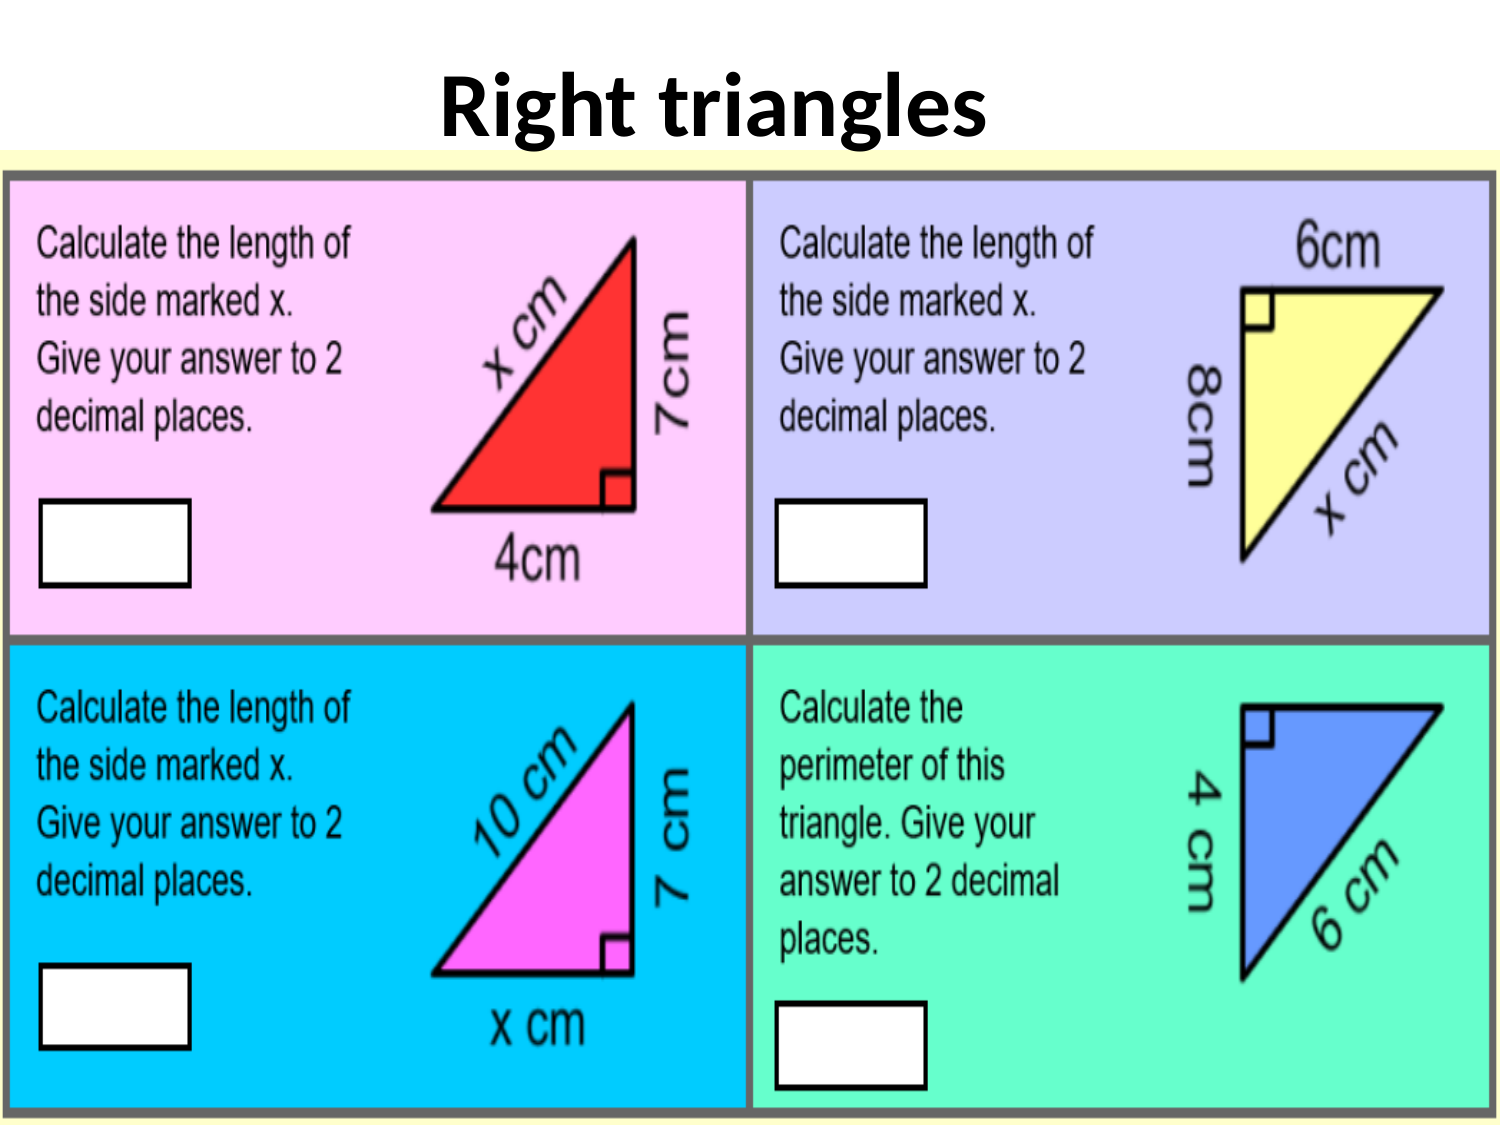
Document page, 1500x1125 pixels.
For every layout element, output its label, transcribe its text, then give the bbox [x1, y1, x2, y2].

text_box Right triangles [425, 37, 1050, 148]
picture [0, 149, 1500, 1125]
